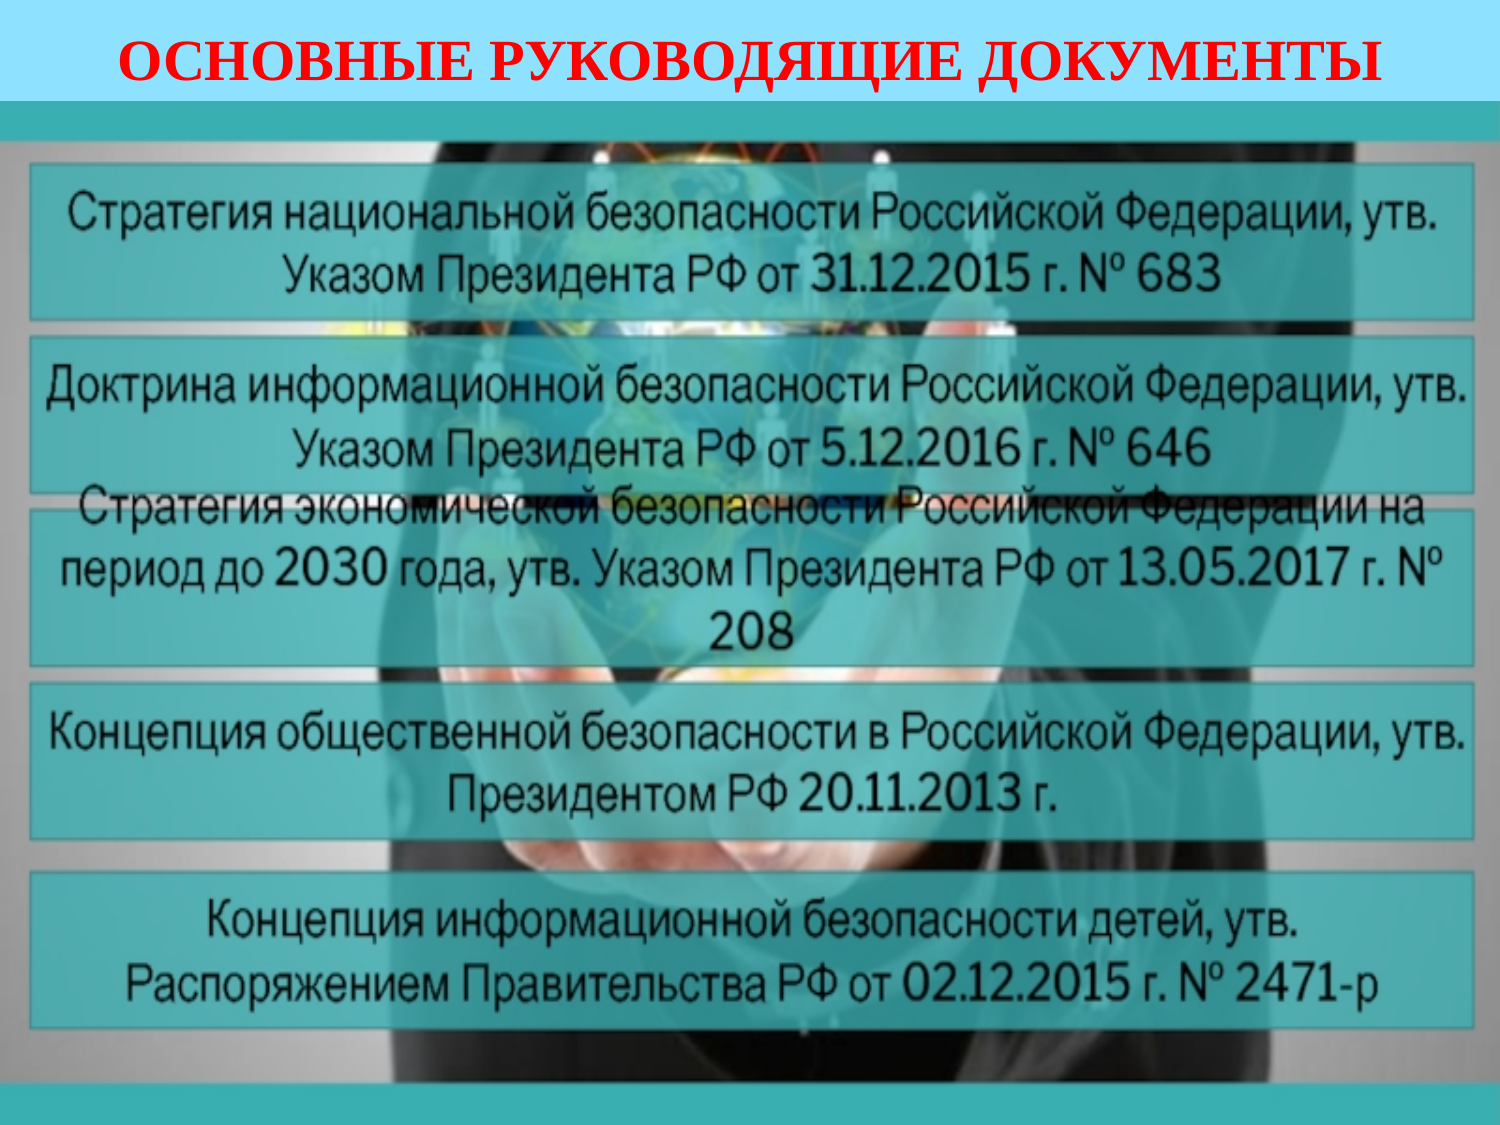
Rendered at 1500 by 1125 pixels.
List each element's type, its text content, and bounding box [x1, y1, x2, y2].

picture [0, 101, 1500, 1125]
title ОСНОВНЫЕ РУКОВОДЯЩИЕ ДОКУМЕНТЫ [0, 0, 1500, 101]
